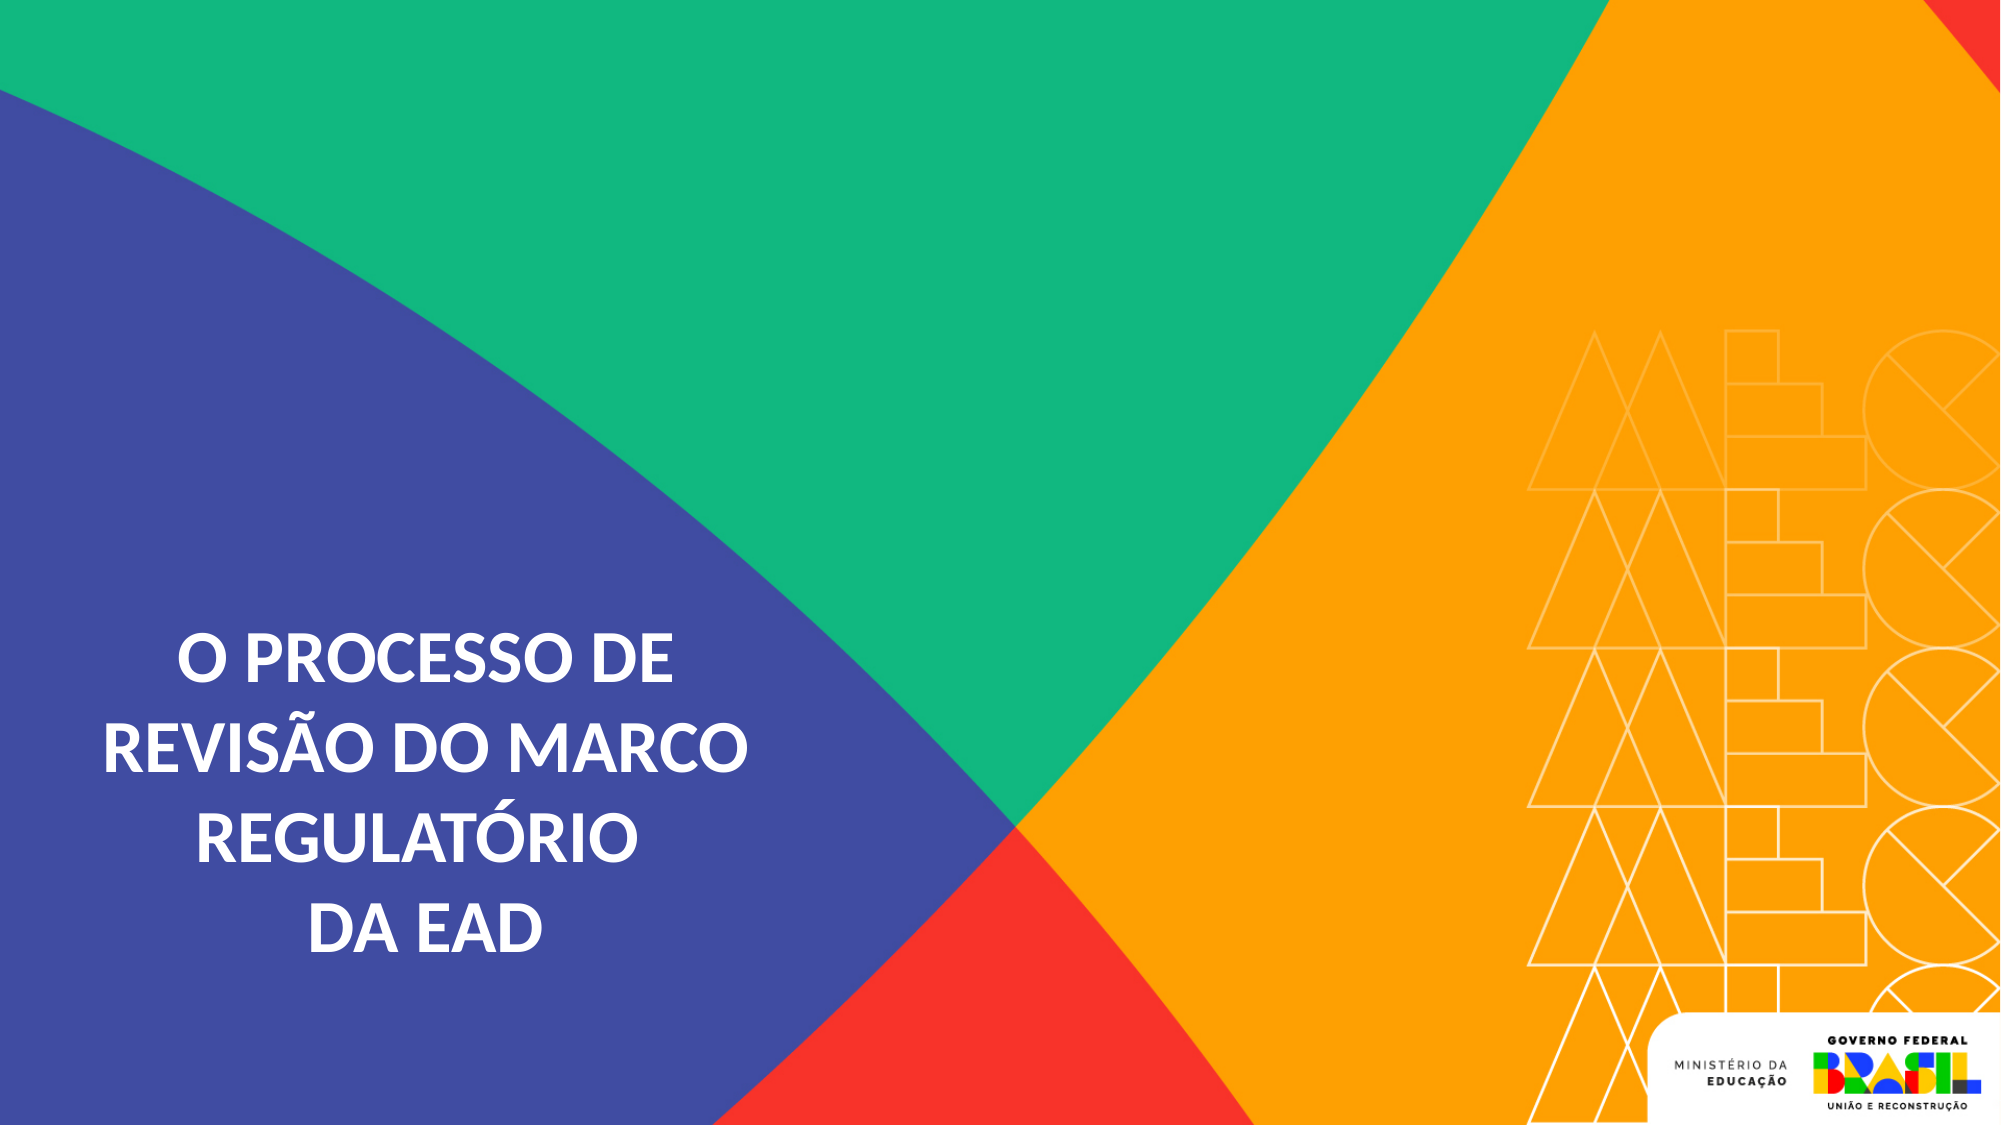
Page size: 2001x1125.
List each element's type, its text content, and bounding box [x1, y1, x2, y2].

text_box O PROCESSO DE REVISÃO DO MARCO REGULATÓRIO DA EAD [54, 583, 798, 991]
picture [0, 0, 2001, 1125]
